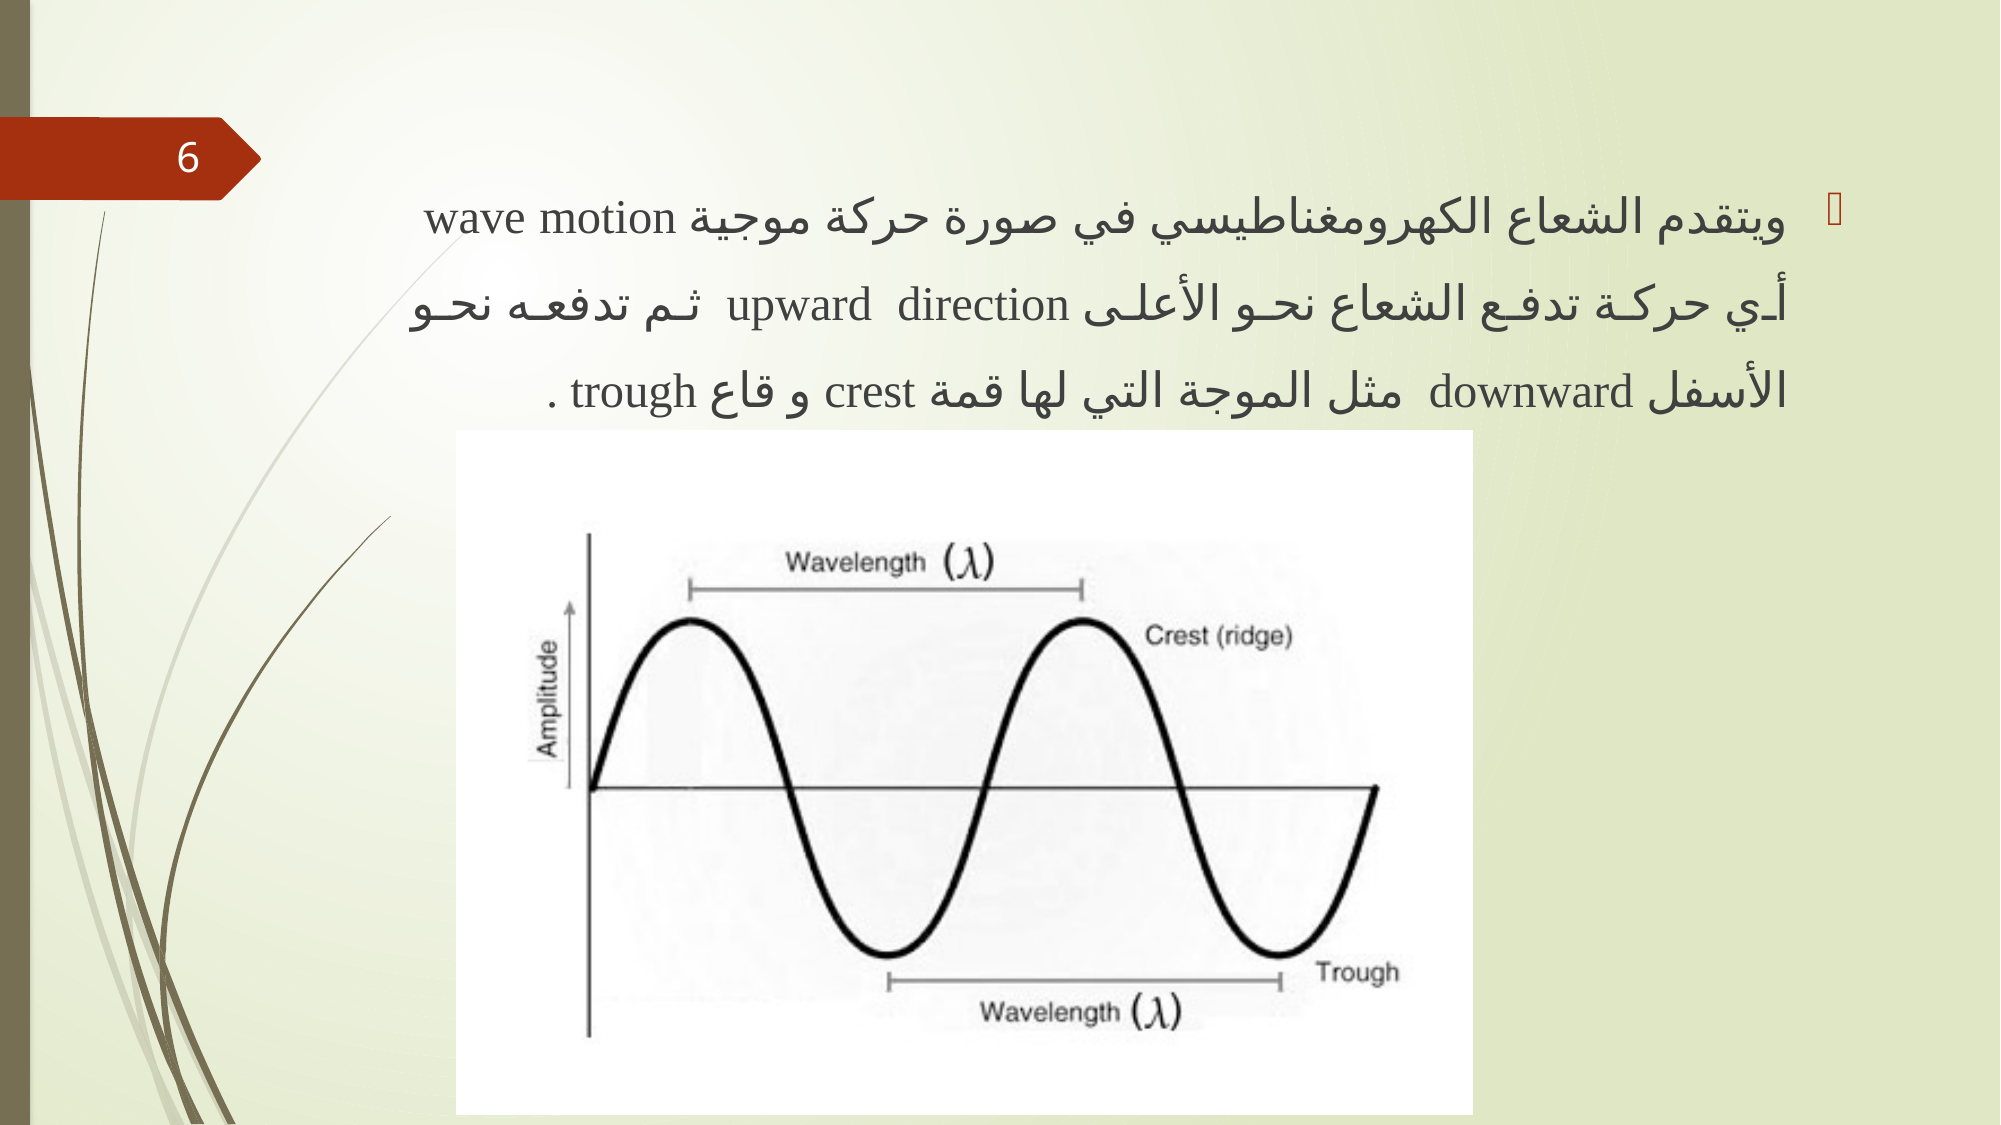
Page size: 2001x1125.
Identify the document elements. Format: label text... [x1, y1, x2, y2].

slide_number 6 [87, 129, 216, 190]
list ويتقدم الشعاع الكھرومغناطیسي في صورة حركة موجیة wave motion أي حركة تدفع الشعاع نحو الأعلى upward direction ثم تدفعه نحو الأسفل downward مثل الموجة التي لھا قمة crest و قاع trough . [396, 148, 1859, 431]
picture [456, 430, 1473, 1115]
